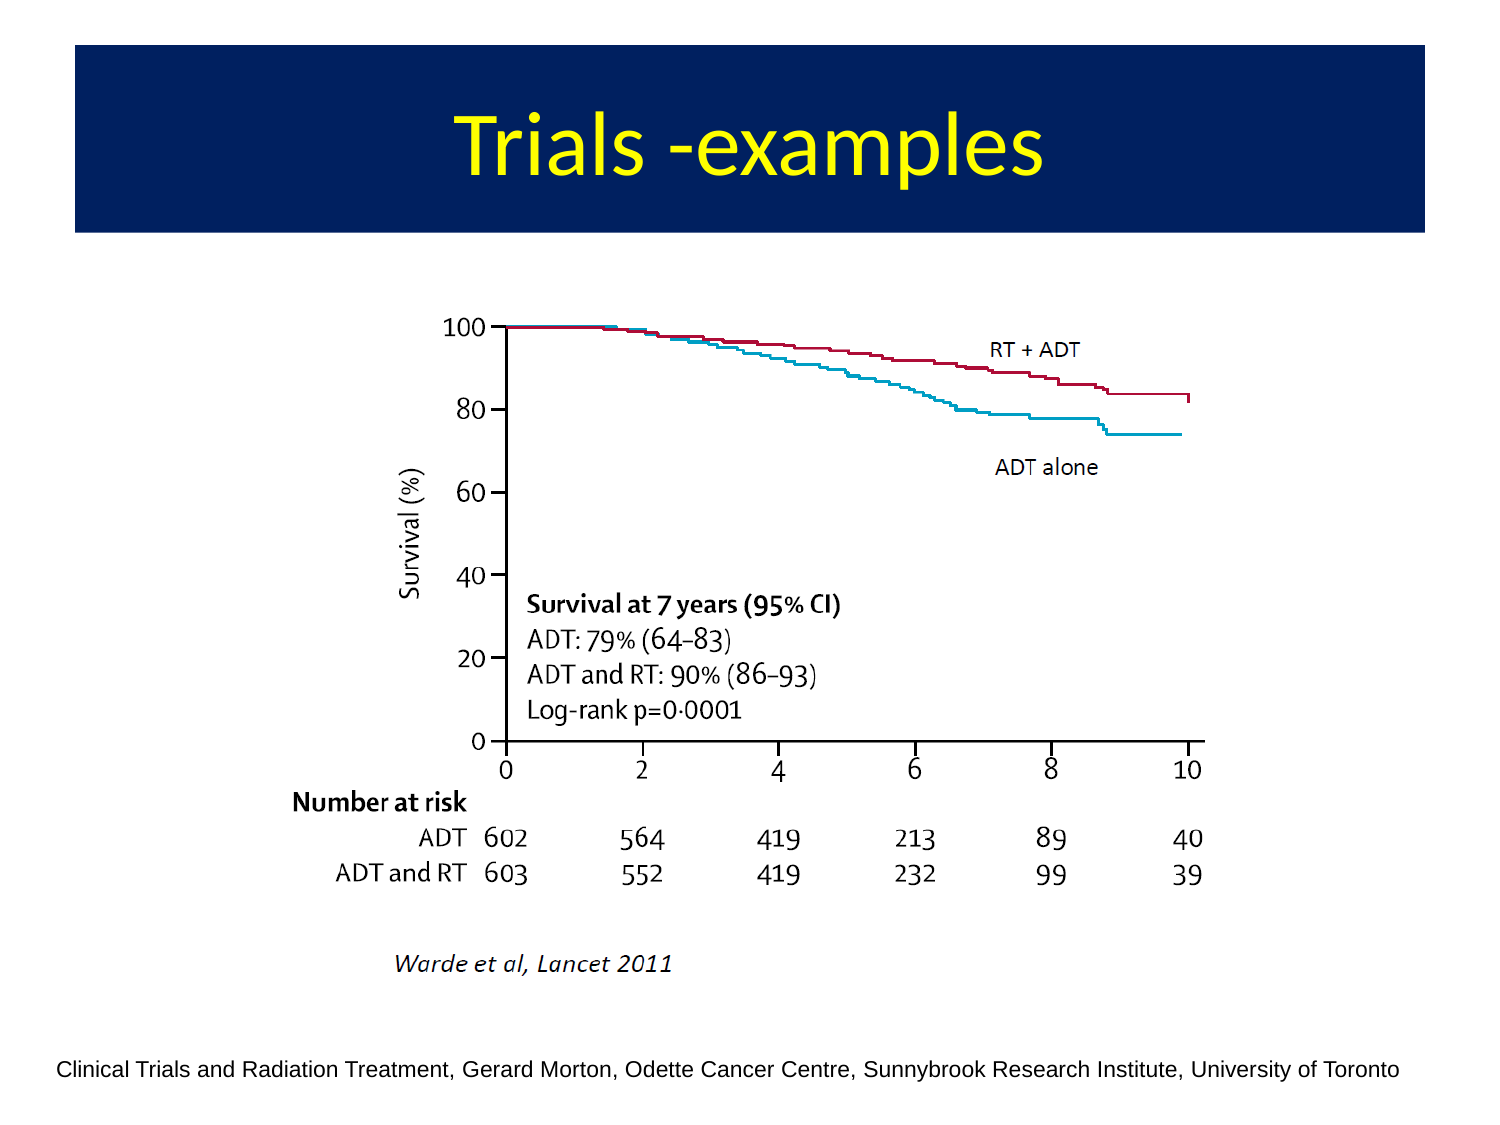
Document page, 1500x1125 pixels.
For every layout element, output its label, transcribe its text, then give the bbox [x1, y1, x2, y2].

text_box Clinical Trials and Radiation Treatment, Gerard Morton, Odette Cancer Centre, Sunnybrook Research Institute, University of Toronto [41, 1046, 1483, 1089]
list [253, 262, 1246, 1006]
title Trials -examples [74, 44, 1426, 233]
